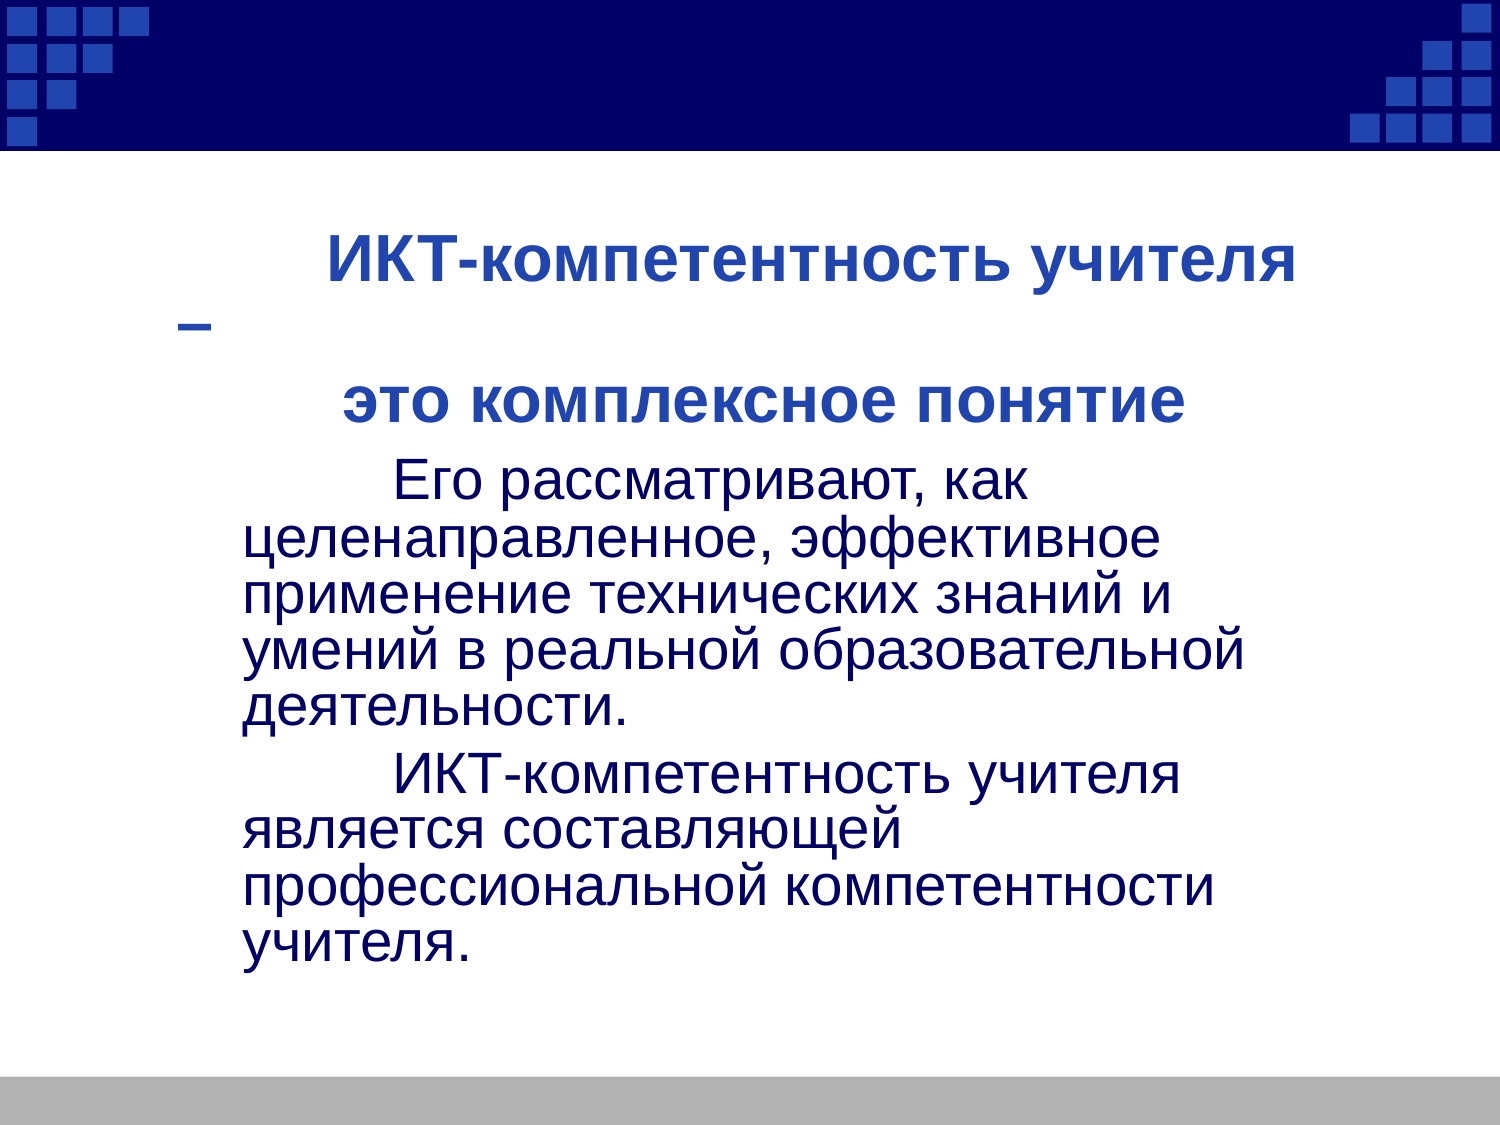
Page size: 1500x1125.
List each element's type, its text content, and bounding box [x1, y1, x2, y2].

list ИКТ-компетентность учителя – это комплексное понятие Его рассматривают, как целенаправленное, эффективное применение технических знаний и умений в реальной образовательной деятельности. ИКТ-компетентность учителя является составляющей профессиональной компетентности учителя. [105, 222, 1316, 1019]
